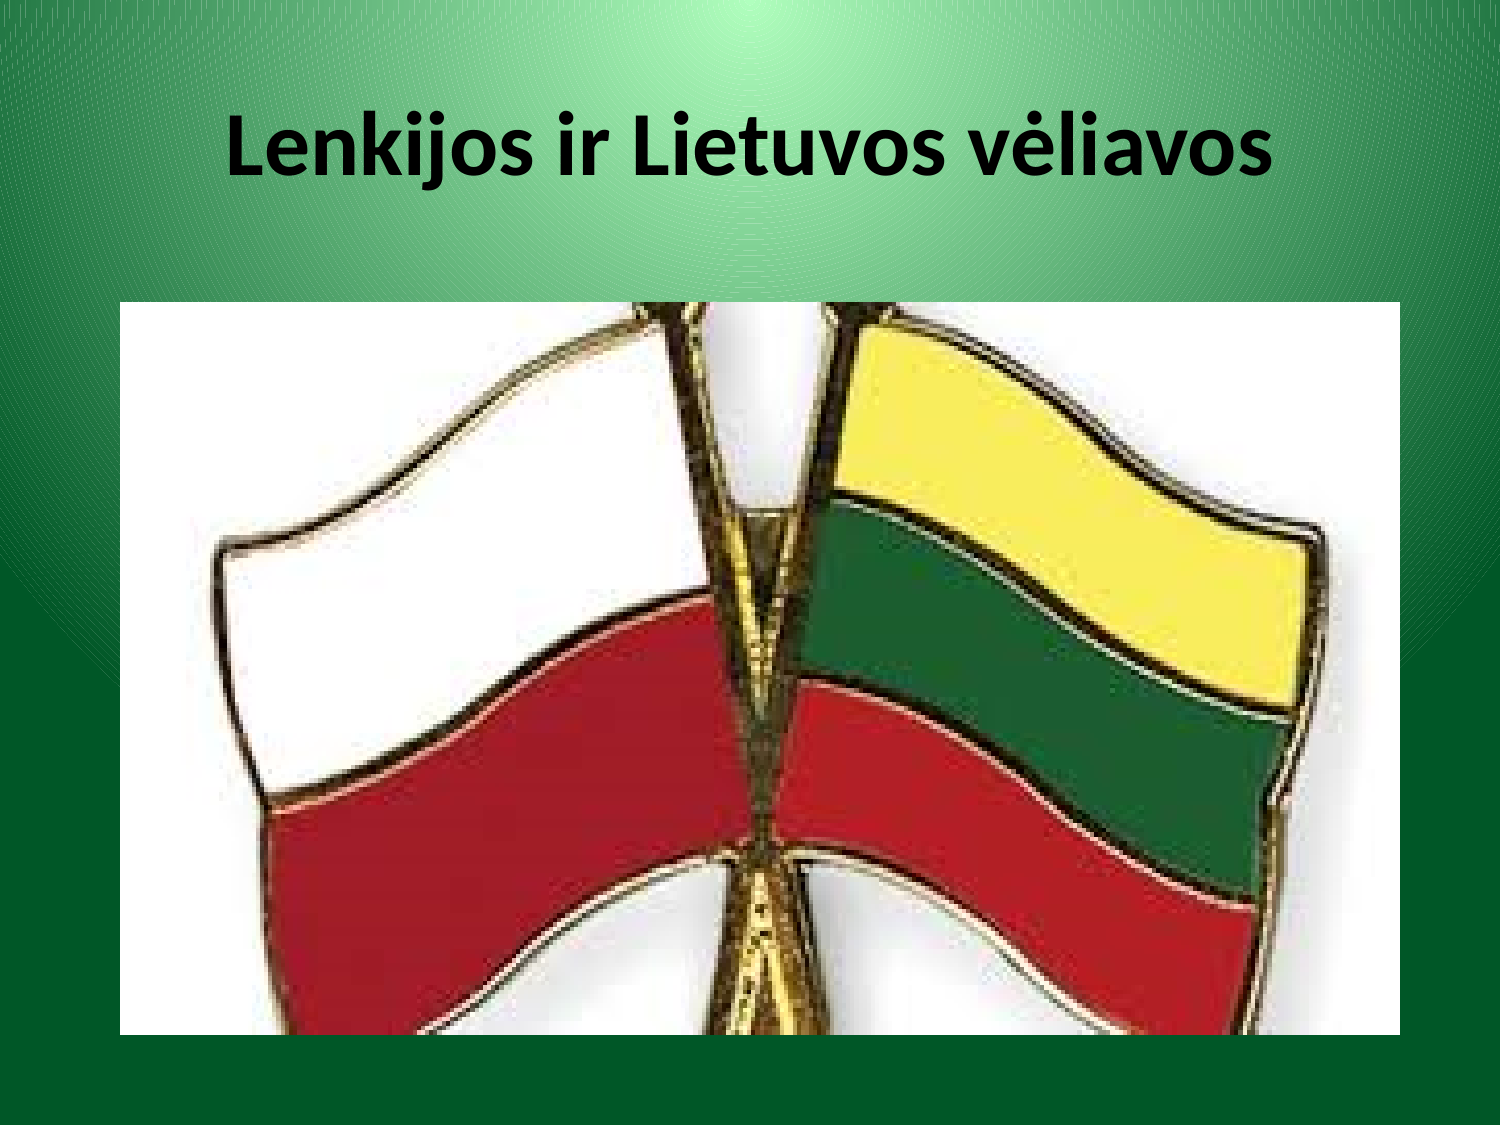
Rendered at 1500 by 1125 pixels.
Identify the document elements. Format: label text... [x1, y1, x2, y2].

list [119, 302, 1400, 1036]
title Lenkijos ir Lietuvos vėliavos [75, 45, 1425, 233]
